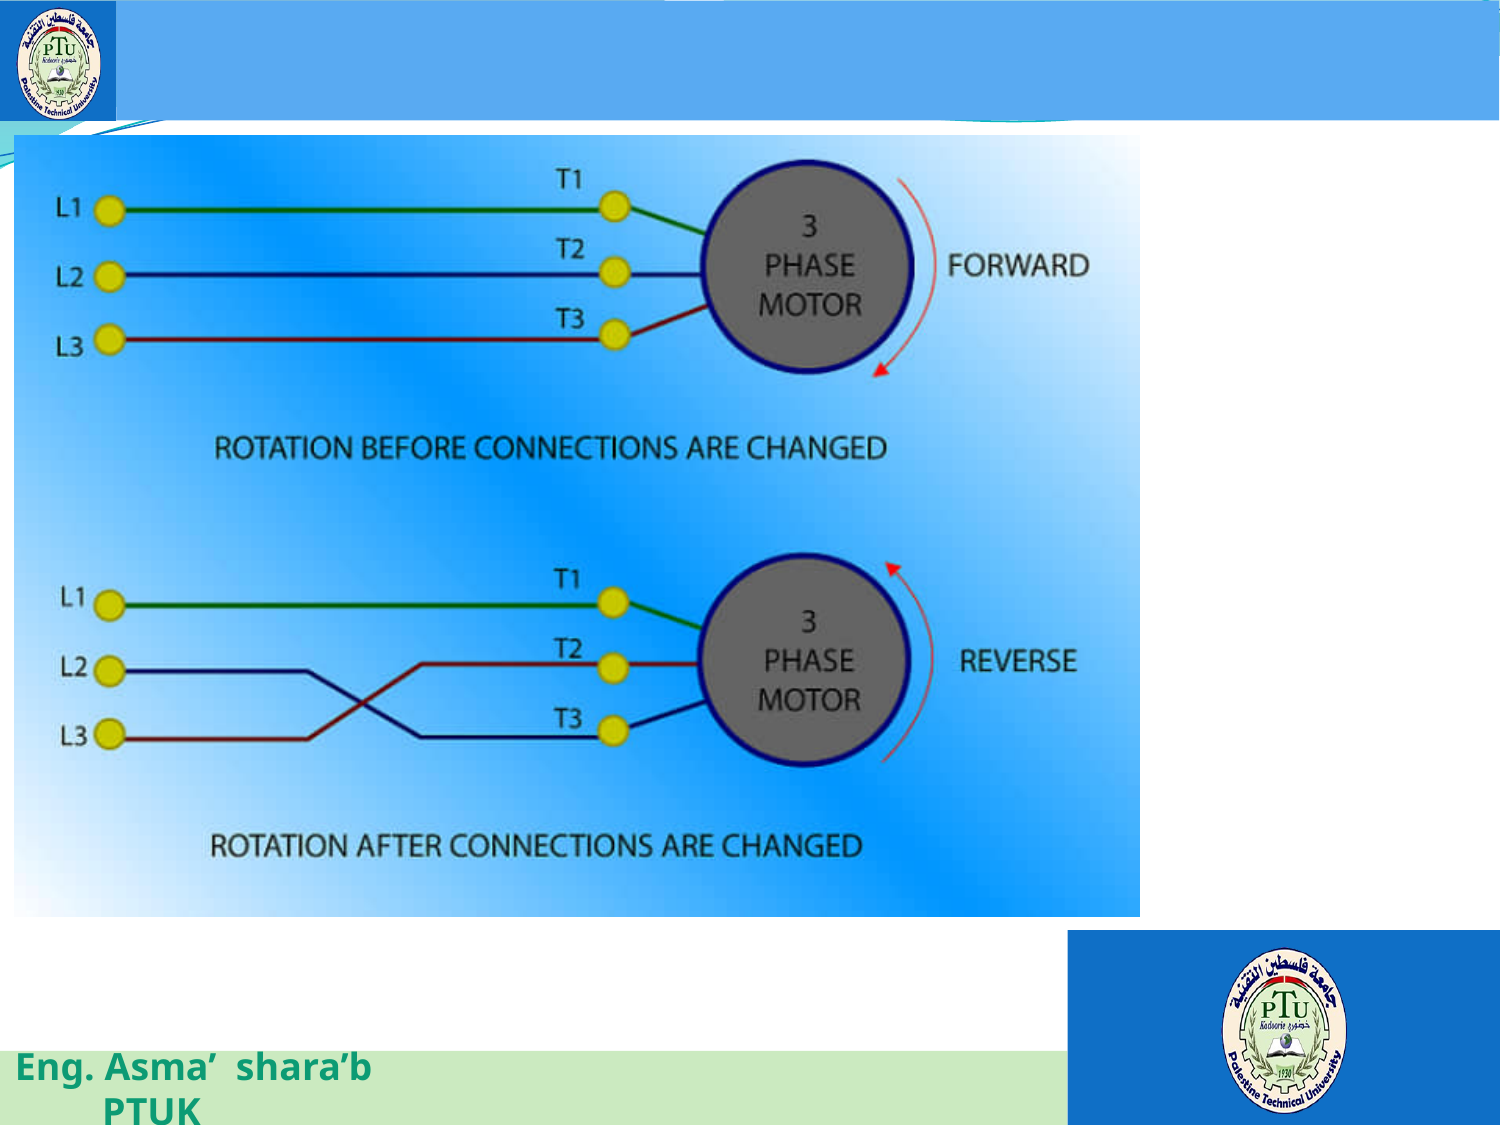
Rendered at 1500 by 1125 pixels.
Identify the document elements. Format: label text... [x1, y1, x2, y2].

text_box [117, 0, 1500, 123]
picture [16, 2, 104, 121]
picture [14, 135, 1141, 918]
text_box [1067, 930, 1500, 1125]
text_box [102, 45, 1425, 233]
text_box Eng. Asma’ shara’b PTUK [0, 1049, 1067, 1125]
picture [1221, 946, 1347, 1114]
text_box [0, 0, 117, 121]
